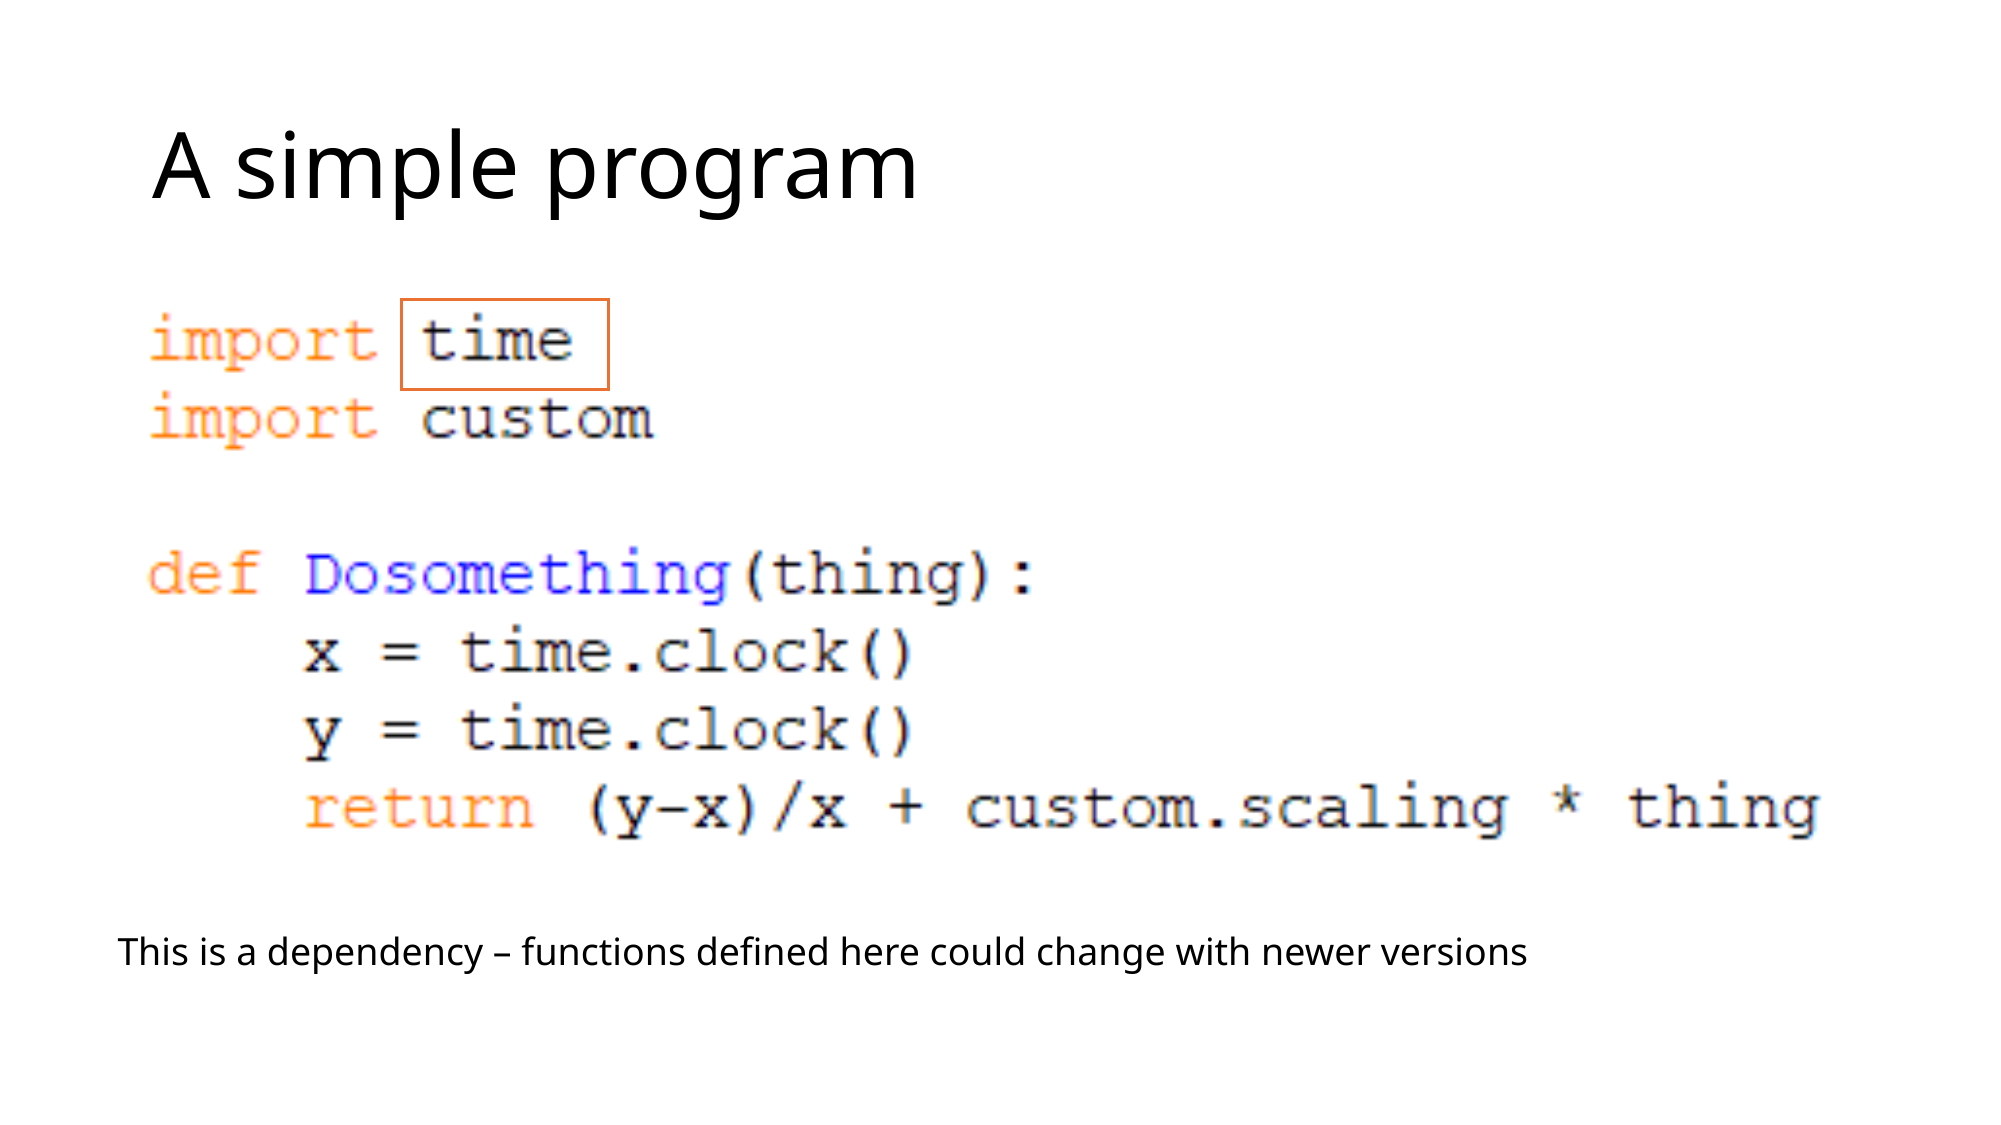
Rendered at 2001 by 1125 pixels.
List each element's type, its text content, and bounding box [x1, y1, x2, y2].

picture [136, 298, 1842, 853]
title A simple program [137, 59, 1863, 278]
text_box This is a dependency – functions defined here could change with newer versions [102, 921, 1555, 981]
